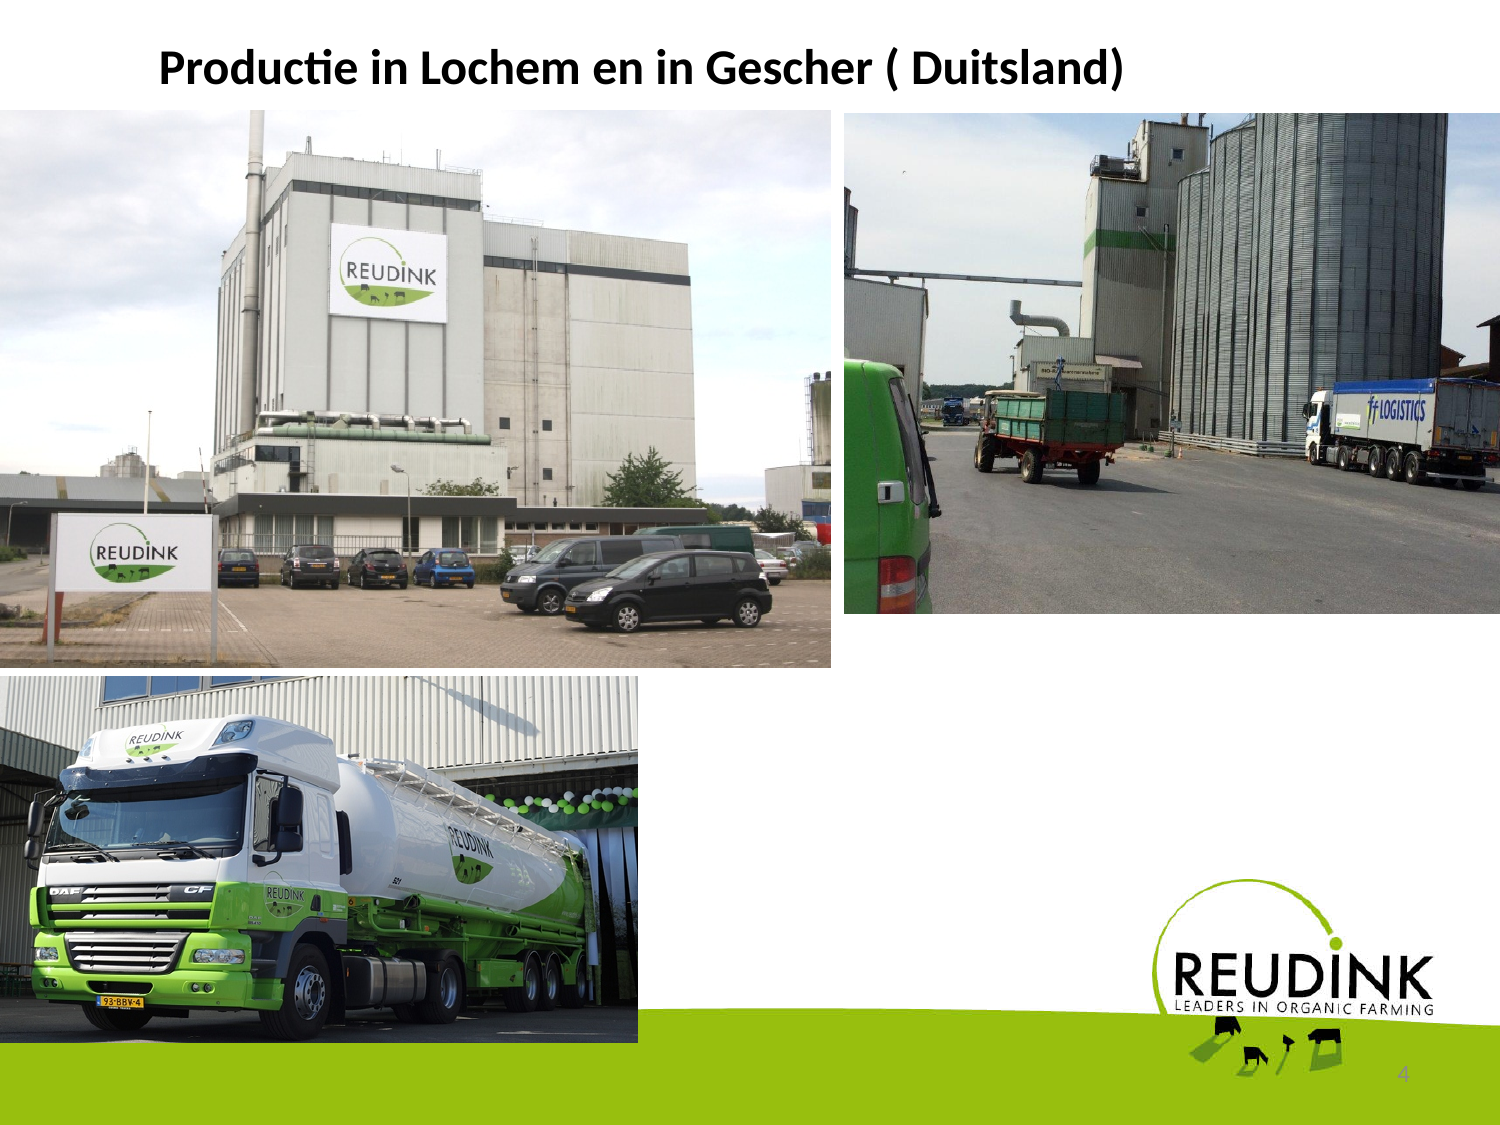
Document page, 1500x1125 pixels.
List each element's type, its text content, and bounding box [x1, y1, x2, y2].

picture [0, 676, 1500, 1125]
text_box Productie in Lochem en in Gescher ( Duitsland) [76, 27, 1436, 122]
slide_number 4 [1074, 1042, 1425, 1103]
picture [844, 112, 1500, 614]
picture [0, 109, 831, 668]
